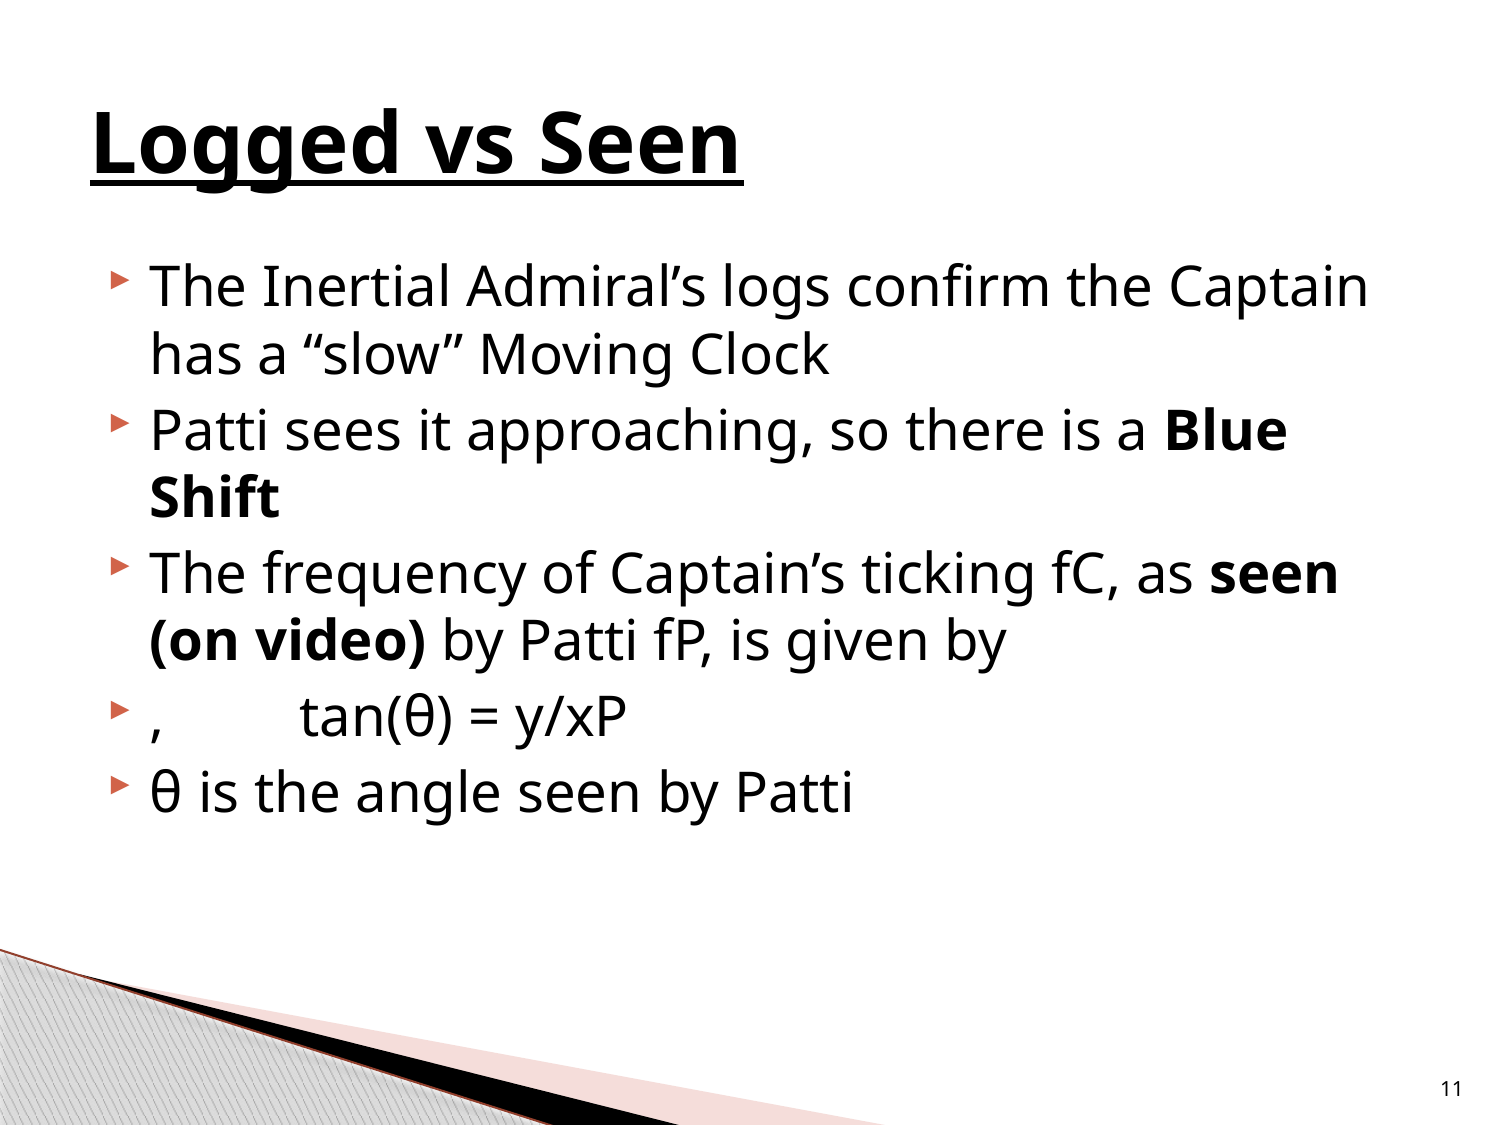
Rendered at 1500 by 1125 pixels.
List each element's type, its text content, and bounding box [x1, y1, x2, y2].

slide_number 11 [1418, 1051, 1479, 1112]
title Logged vs Seen [75, 45, 1425, 233]
